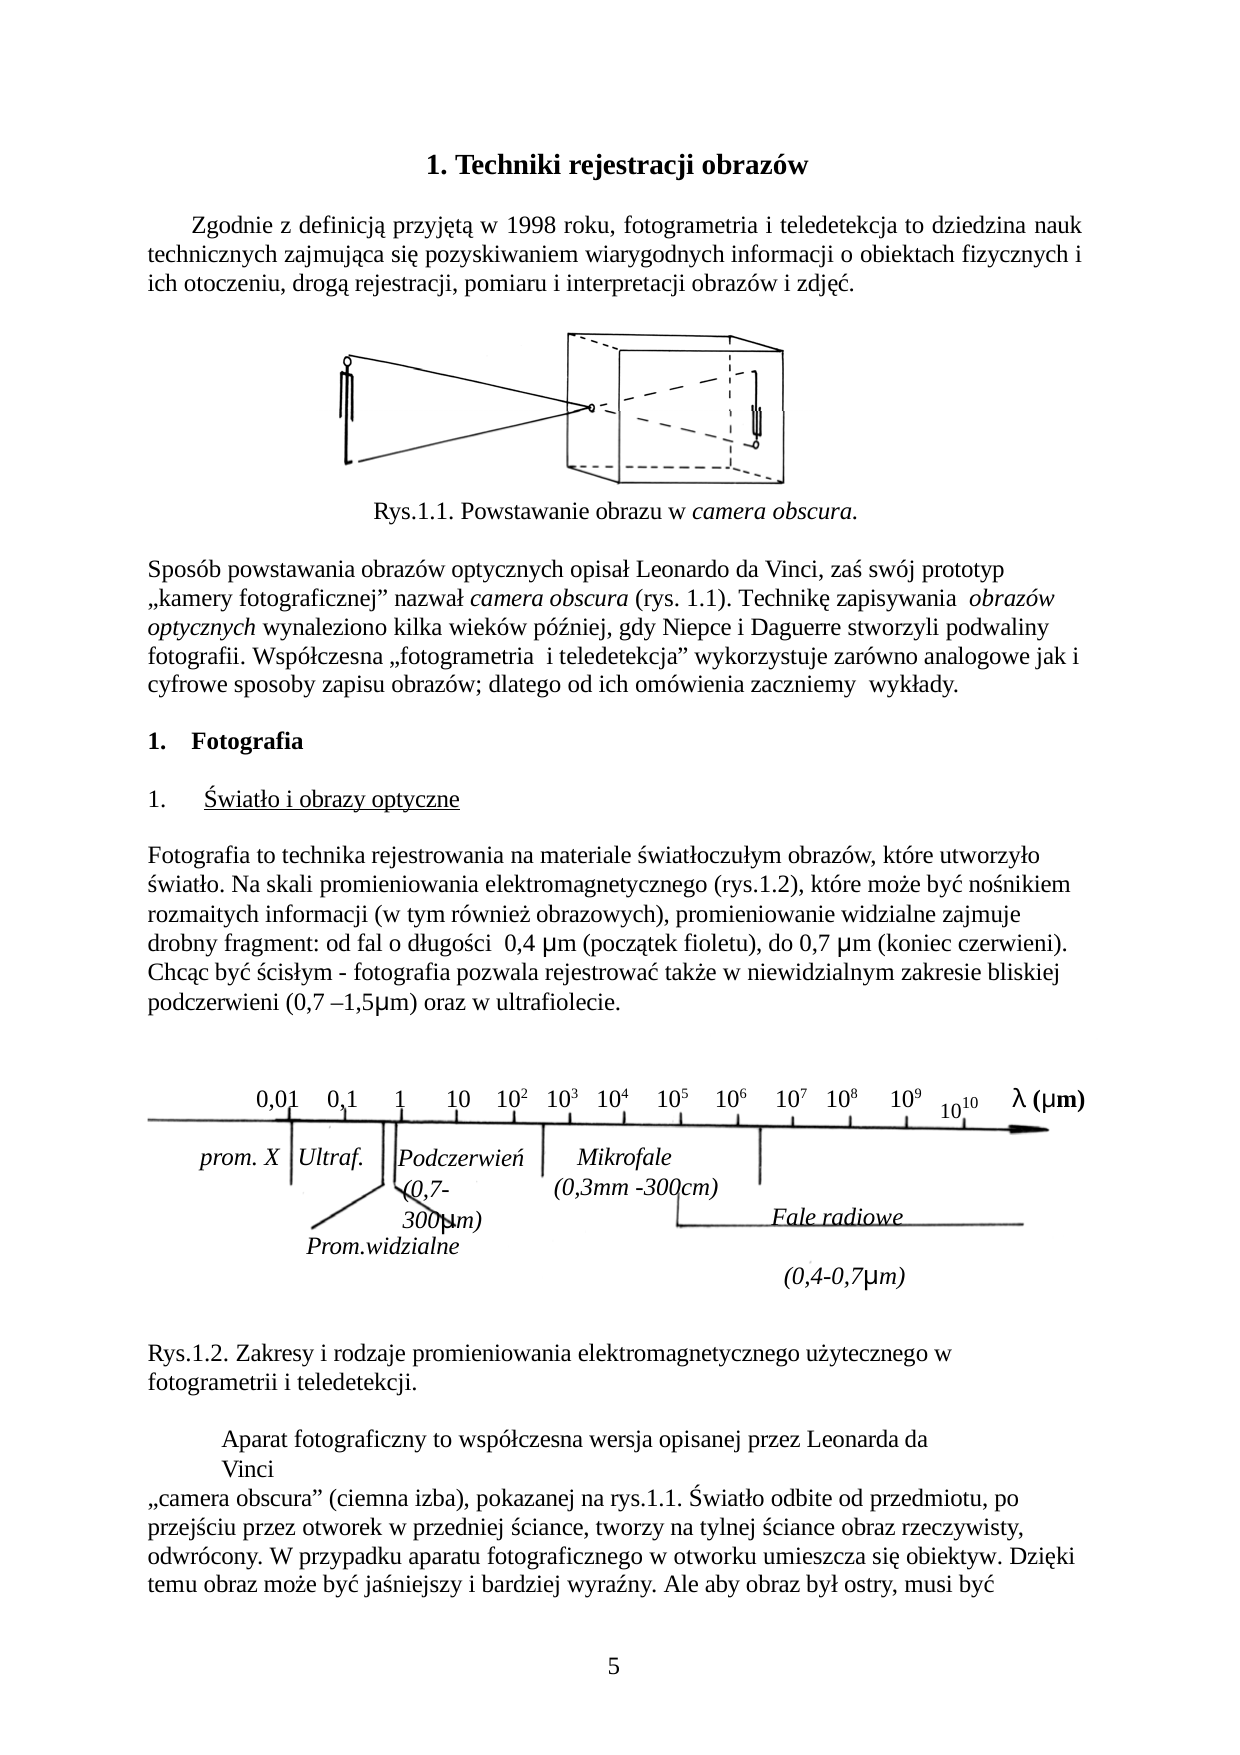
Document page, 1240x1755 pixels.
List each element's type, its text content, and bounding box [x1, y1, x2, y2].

text_box prom. X Ultraf. [198, 1140, 369, 1173]
text_box 1010 [937, 1071, 984, 1115]
text_box Fale radiowe Prom.widzialne (0,4-0,7μm) Rys.1.2. Zakresy i rodzaje promieniowania elektromagnetycznego użytecznego w fotogrametrii i teledetekcji. Aparat fotograficzny to współczesna wersja opisanej przez Leonarda da Vinci „camera obscura” (ciemna izba), pokazanej na rys.1.1. Światło odbite od przedmiotu, po przejściu przez otworek w przedniej ściance, tworzy na tylnej ściance obraz rzeczywisty, odwrócony. W przypadku aparatu fotograficznego w otworku umieszcza się obiektyw. Dzięki temu obraz może być jaśniejszy i bardziej wyraźny. Ale aby obraz był ostry, musi być [145, 1201, 1092, 1570]
text_box 103 104 105 106 Mikrofale (0,3mm -300cm) [543, 1083, 749, 1201]
text_box Rys.1.1. Powstawanie obrazu w camera obscura. Sposób powstawania obrazów optycznych opisał Leonardo da Vinci, zaś swój prototyp „kamery fotograficznej” nazwał camera obscura (rys. 1.1). Technikę zapisywania obrazów optycznych wynaleziono kilka wieków później, gdy Niepce i Daguerre stworzyli podwaliny fotografii. Współczesna „fotogrametria i teledetekcja” wykorzystuje zarówno analogowe jak i cyfrowe sposoby zapisu obrazów; dlatego od ich omówienia zaczniemy wykłady. Fotografia Światło i obrazy optyczne Fotografia to technika rejestrowania na materiale światłoczułym obrazów, które utworzyło światło. Na skali promieniowania elektromagnetycznego (rys.1.2), które może być nośnikiem rozmaitych informacji (w tym również obrazowych), promieniowanie widzialne zajmuje drobny fragment: od fal o długości 0,4 μm (początek fioletu), do 0,7 μm (koniec czerwieni). Chcąc być ścisłym - fotografia pozwala rejestrować także w niewidzialnym zakresie bliskiej podczerwieni (0,7 –1,5μm) oraz w ultrafiolecie. [145, 494, 1087, 1020]
text_box [147, 1017, 1103, 1281]
text_box [316, 324, 816, 494]
text_box 107 108 109 [773, 1082, 924, 1115]
slide_number 5 [603, 1649, 637, 1682]
text_box 1 10 102 [391, 1082, 530, 1115]
text_box Podczerwień (0,7-300μm) [395, 1140, 531, 1201]
text_box λ (μm) [1010, 1082, 1087, 1115]
text_box 1. Techniki rejestracji obrazów Zgodnie z definicją przyjętą w 1998 roku, fotogrametria i teledetekcja to dziedzina nauk technicznych zajmująca się pozyskiwaniem wiarygodnych informacji o obiektach fizycznych i ich otoczeniu, drogą rejestracji, pomiaru i interpretacji obrazów i zdjęć. [145, 145, 1085, 298]
text_box 0,01 0,1 [254, 1082, 359, 1115]
